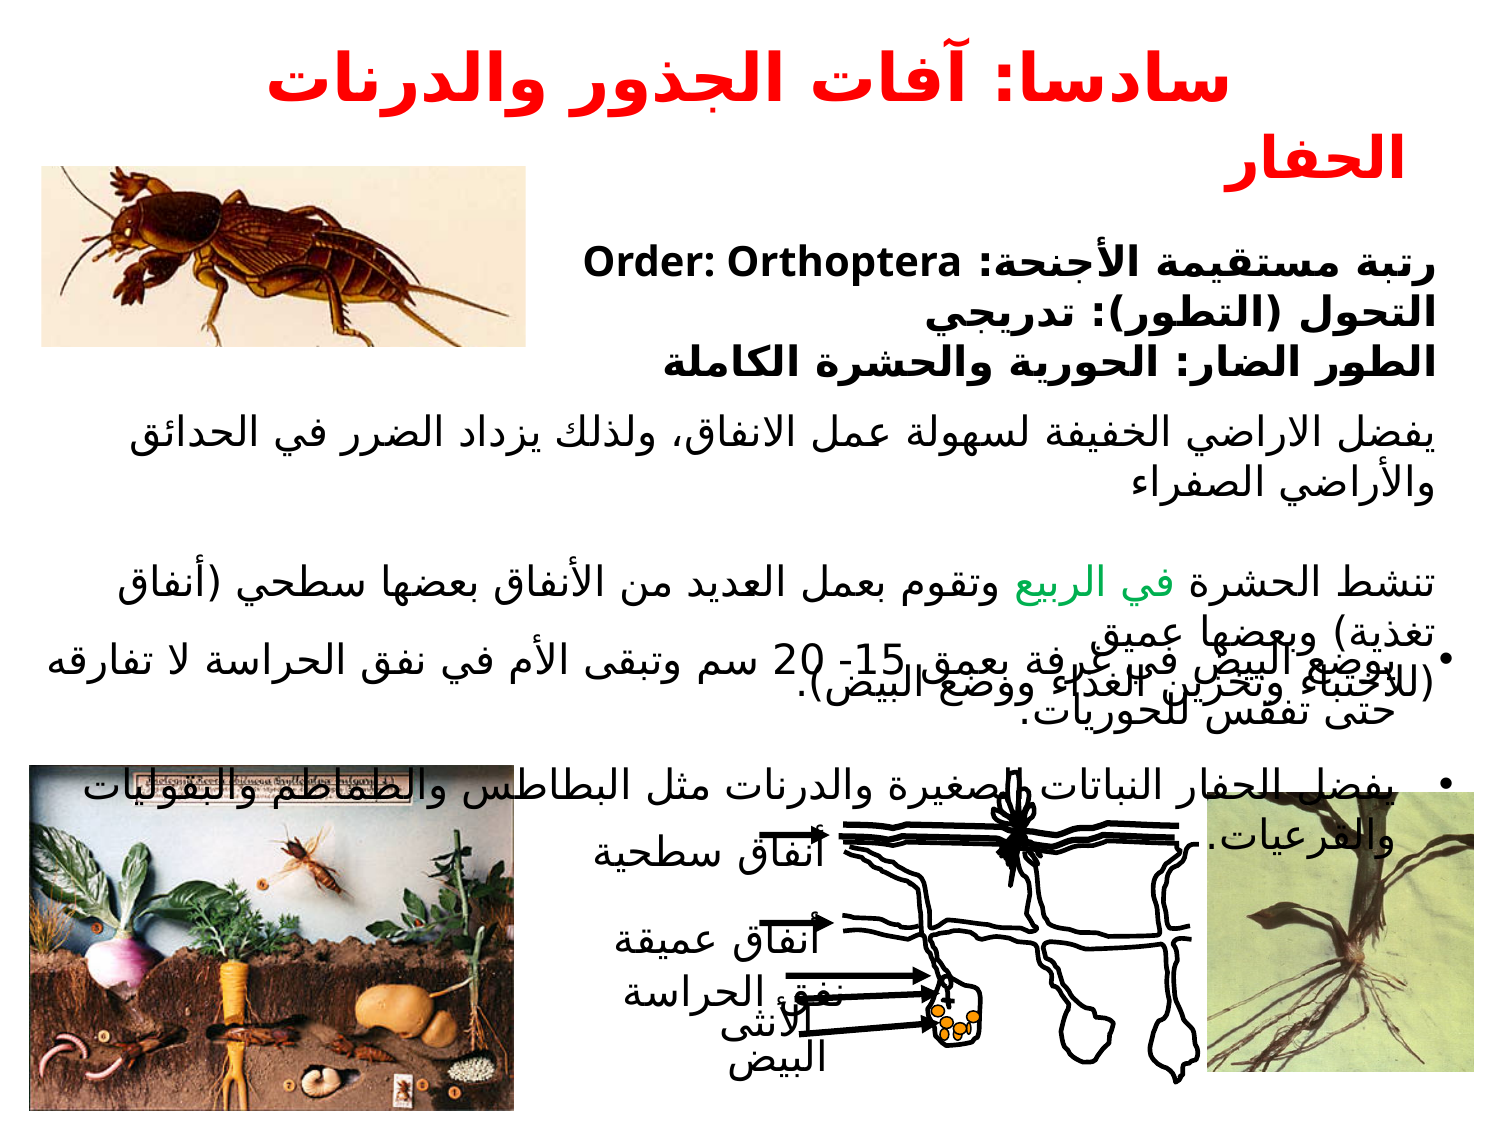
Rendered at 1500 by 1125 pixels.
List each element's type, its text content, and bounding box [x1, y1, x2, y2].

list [29, 764, 514, 1111]
text_box الحفار [927, 101, 1423, 208]
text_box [671, 769, 1200, 1083]
title سادسا: آفات الجذور والدرنات [0, 23, 1500, 126]
text_box يوضع البيض في غرفة بعمق 15- 20 سم وتبقى الأم في نفق الحراسة لا تفارقه حتى تفقس للحوريات. يفضل الحفار النباتات الصغيرة والدرنات مثل البطاطس والطماطم والبقوليات والقرعيات. [24, 625, 1469, 866]
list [41, 165, 526, 348]
text_box رتبة مستقيمة الأجنحة: Order: Orthoptera التحول (التطور): تدريجي الطور الضار: الحورية والحشرة الكاملة [563, 227, 1453, 392]
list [1207, 792, 1475, 1072]
text_box يفضل الاراضي الخفيفة لسهولة عمل الانفاق، ولذلك يزداد الضرر في الحدائق والأراضي الصفراء تنشط الحشرة في الربيع وتقوم بعمل العديد من الأنفاق بعضها سطحي (أنفاق تغذية) وبعضها عميق (للاختباء وتخزين الغذاء ووضع البيض). [20, 397, 1452, 712]
